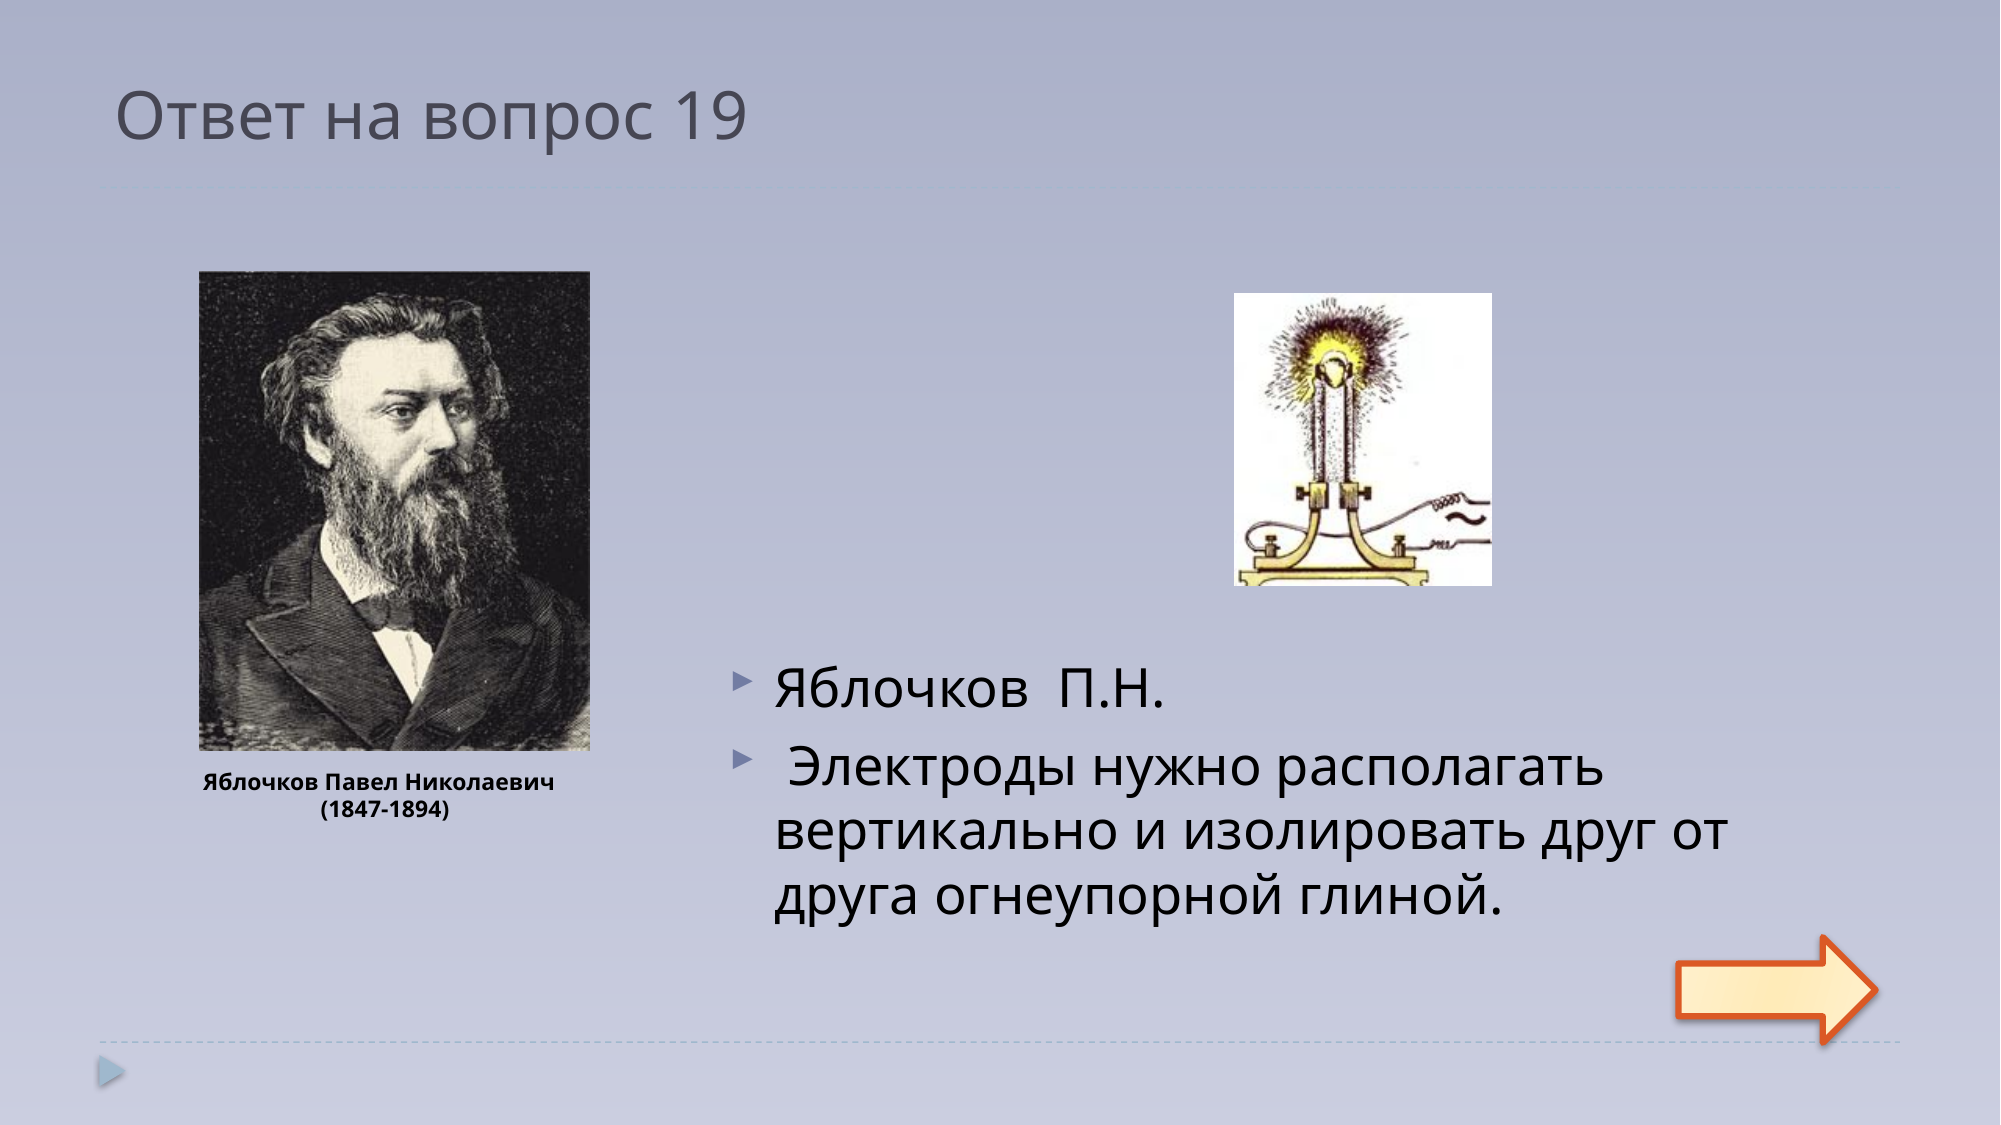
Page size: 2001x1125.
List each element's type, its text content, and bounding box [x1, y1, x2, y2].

text_box [1677, 936, 1877, 1044]
list Яблочков П.Н. Электроды нужно располагать вертикально и изолировать друг от друга огнеупорной глиной. [714, 645, 1896, 919]
title Ответ на вопрос 19 [99, 24, 1900, 160]
picture [198, 271, 590, 752]
picture [1233, 292, 1492, 586]
text_box Яблочков Павел Николаевич (1847-1894) [103, 760, 661, 830]
